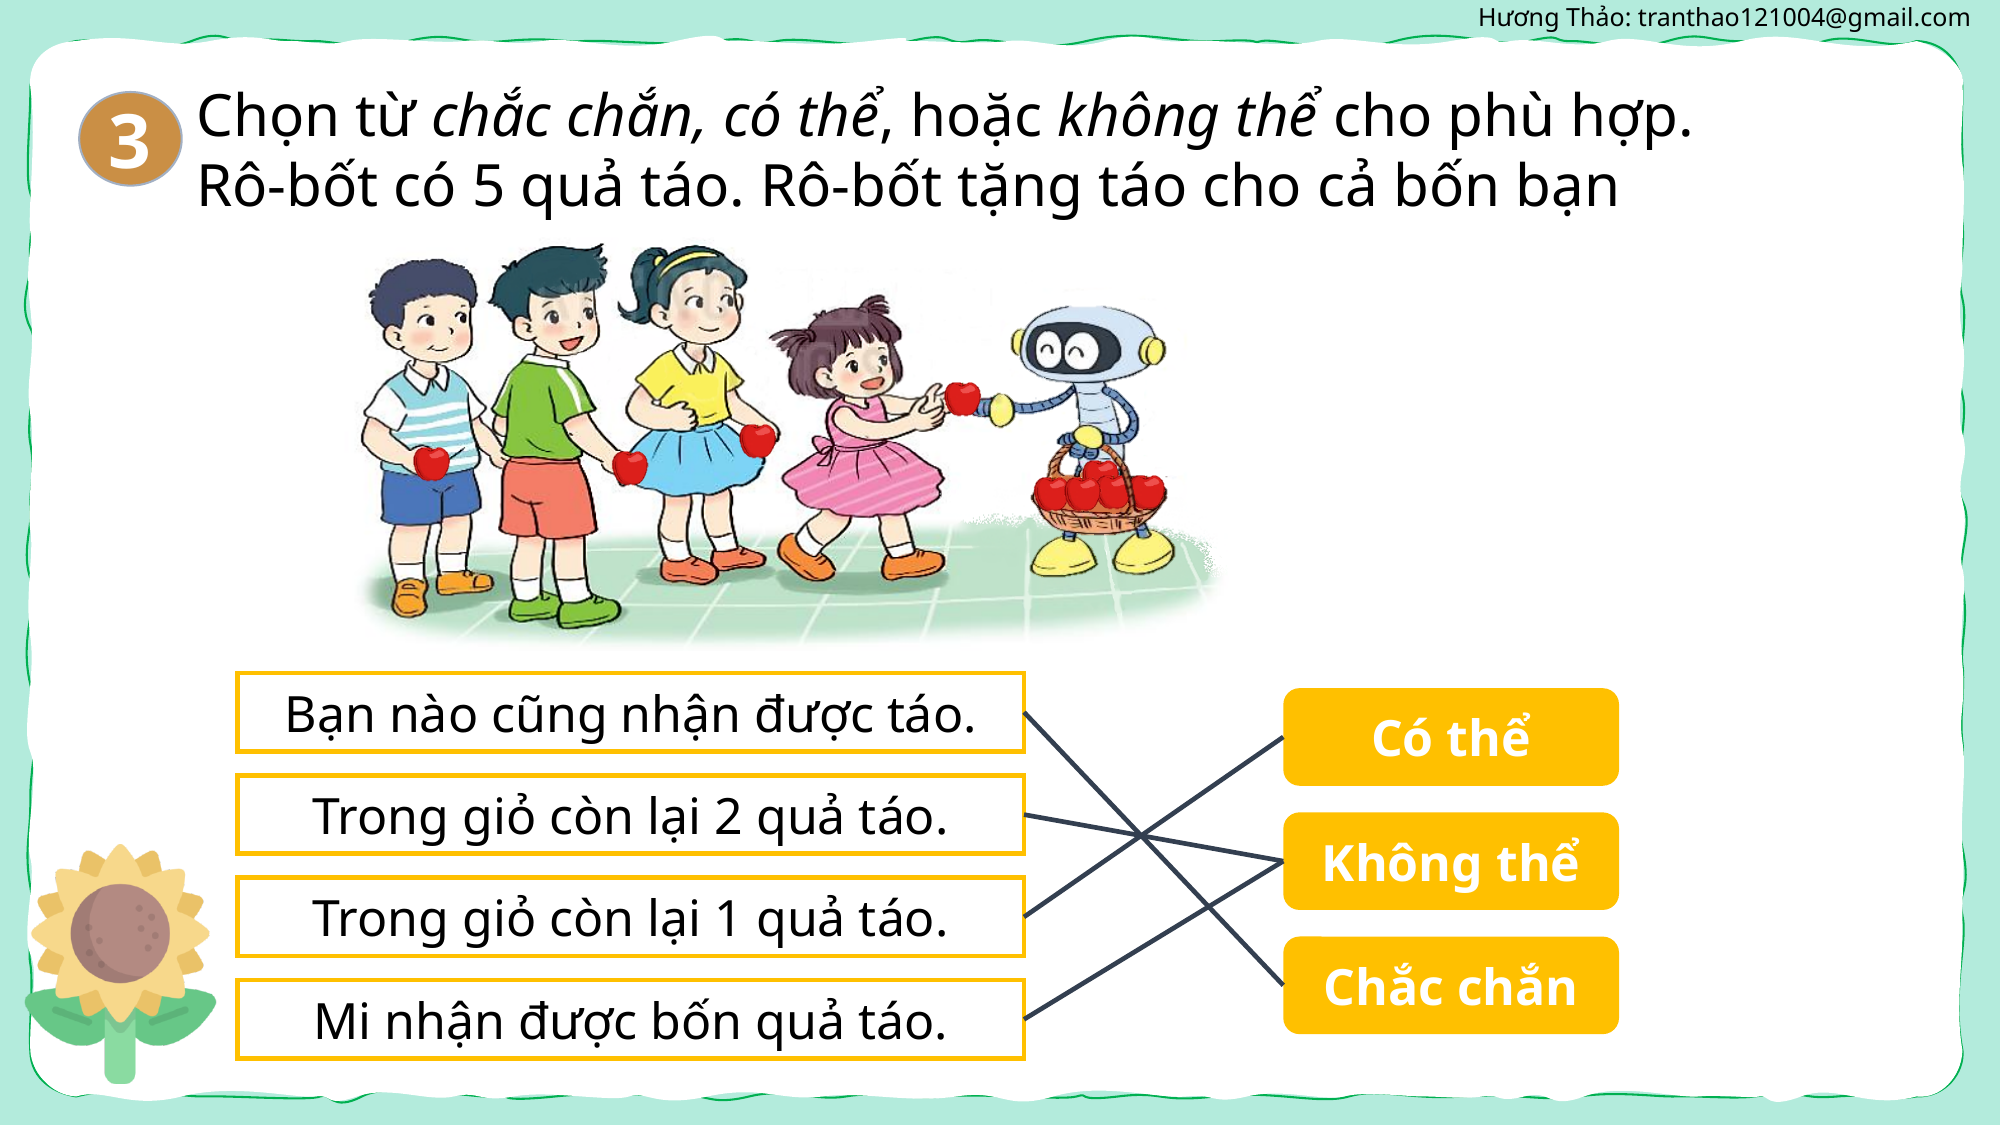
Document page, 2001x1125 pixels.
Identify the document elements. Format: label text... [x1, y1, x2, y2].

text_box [79, 70, 1905, 227]
text_box Có thể [1282, 687, 1621, 787]
text_box Trong giỏ còn lại 1 quả táo. [240, 877, 1024, 957]
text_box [1024, 736, 1284, 861]
text_box Mi nhận được bốn quả táo. [240, 979, 1025, 1060]
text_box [1024, 712, 1284, 736]
picture [332, 237, 1239, 665]
picture [0, 844, 240, 1084]
text_box [23, 34, 1968, 1104]
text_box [1024, 861, 1284, 1020]
text_box Bạn nào cũng nhận được táo. [236, 672, 1025, 752]
text_box Trong giỏ còn lại 2 quả táo. [236, 774, 1024, 855]
text_box Không thể [1284, 811, 1621, 912]
text_box Chắc chắn [1282, 935, 1621, 1036]
